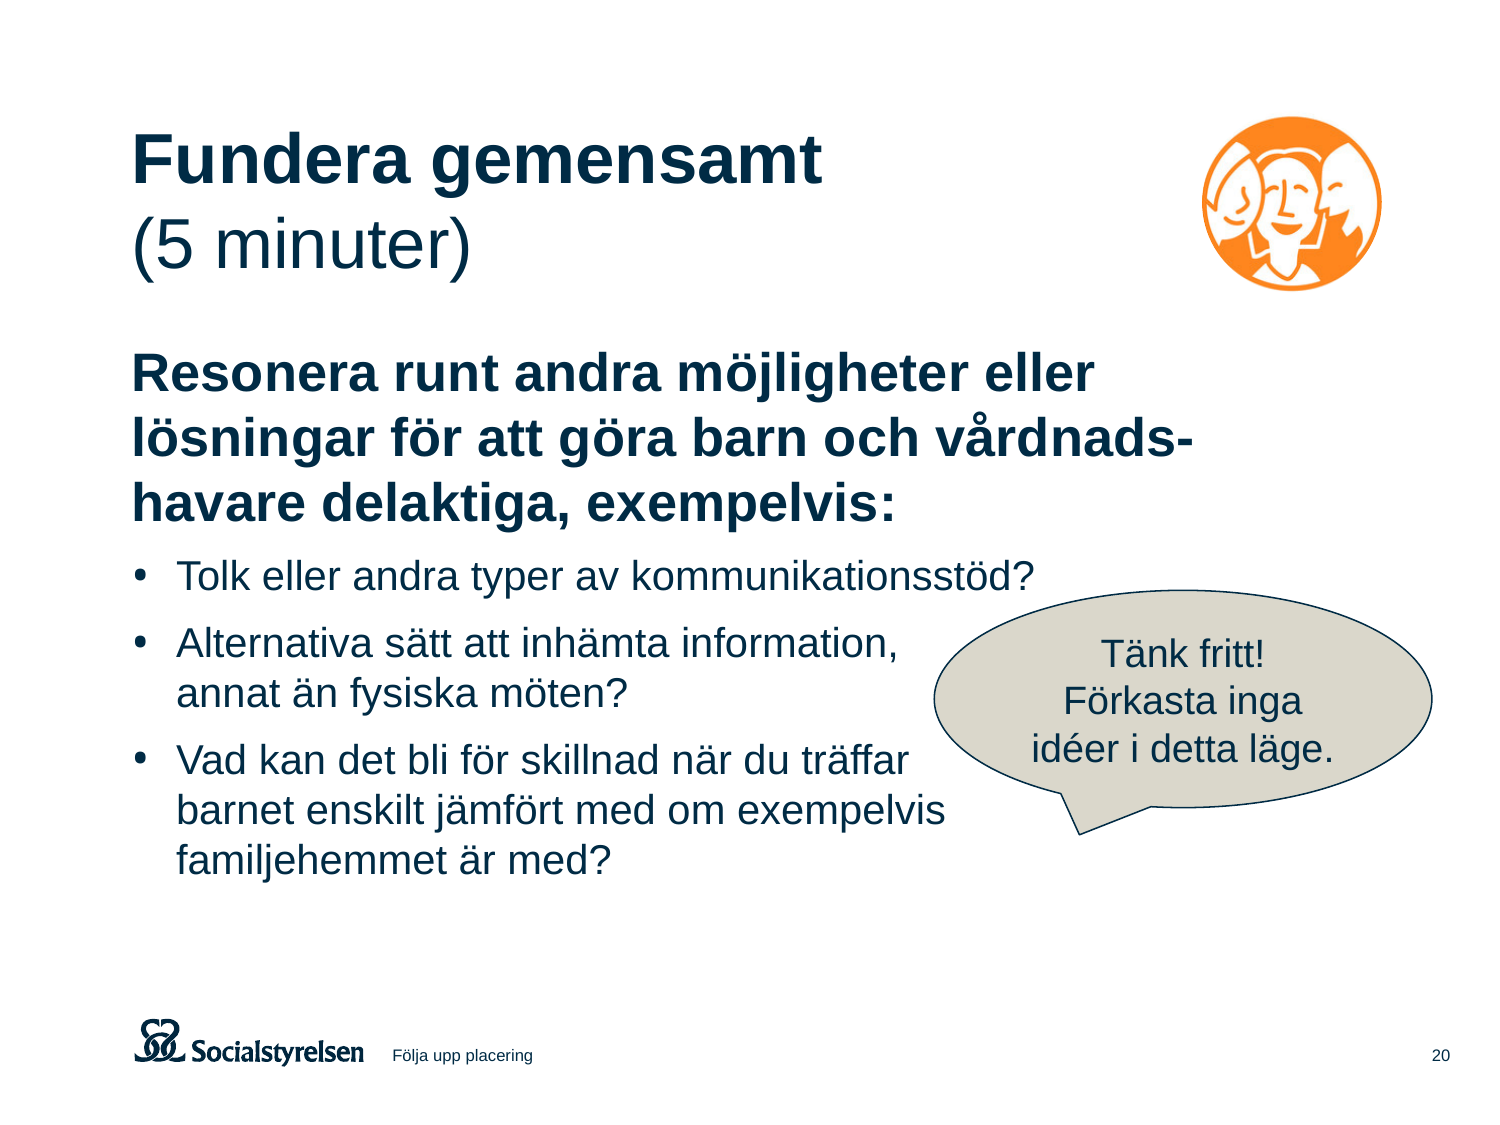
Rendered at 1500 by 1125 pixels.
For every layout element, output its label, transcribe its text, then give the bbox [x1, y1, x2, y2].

text_box Tänk fritt! Förkasta inga idéer i detta läge. [932, 588, 1435, 837]
list Resonera runt andra möjligheter eller lösningar för att göra barn och vårdnads-havare delaktiga, exempelvis: Tolk eller andra typer av kommunikationsstöd? Alternativa sätt att inhämta information, annat än fysiska möten? Vad kan det bli för skillnad när du träffar barnet enskilt jämfört med om exempelvis familjehemmet är med? [131, 337, 1272, 944]
slide_number 20 [1379, 1032, 1451, 1077]
footer Följa upp placering [392, 1032, 1101, 1077]
picture [1201, 110, 1382, 293]
title Fundera gemensamt (5 minuter) [131, 112, 1273, 326]
